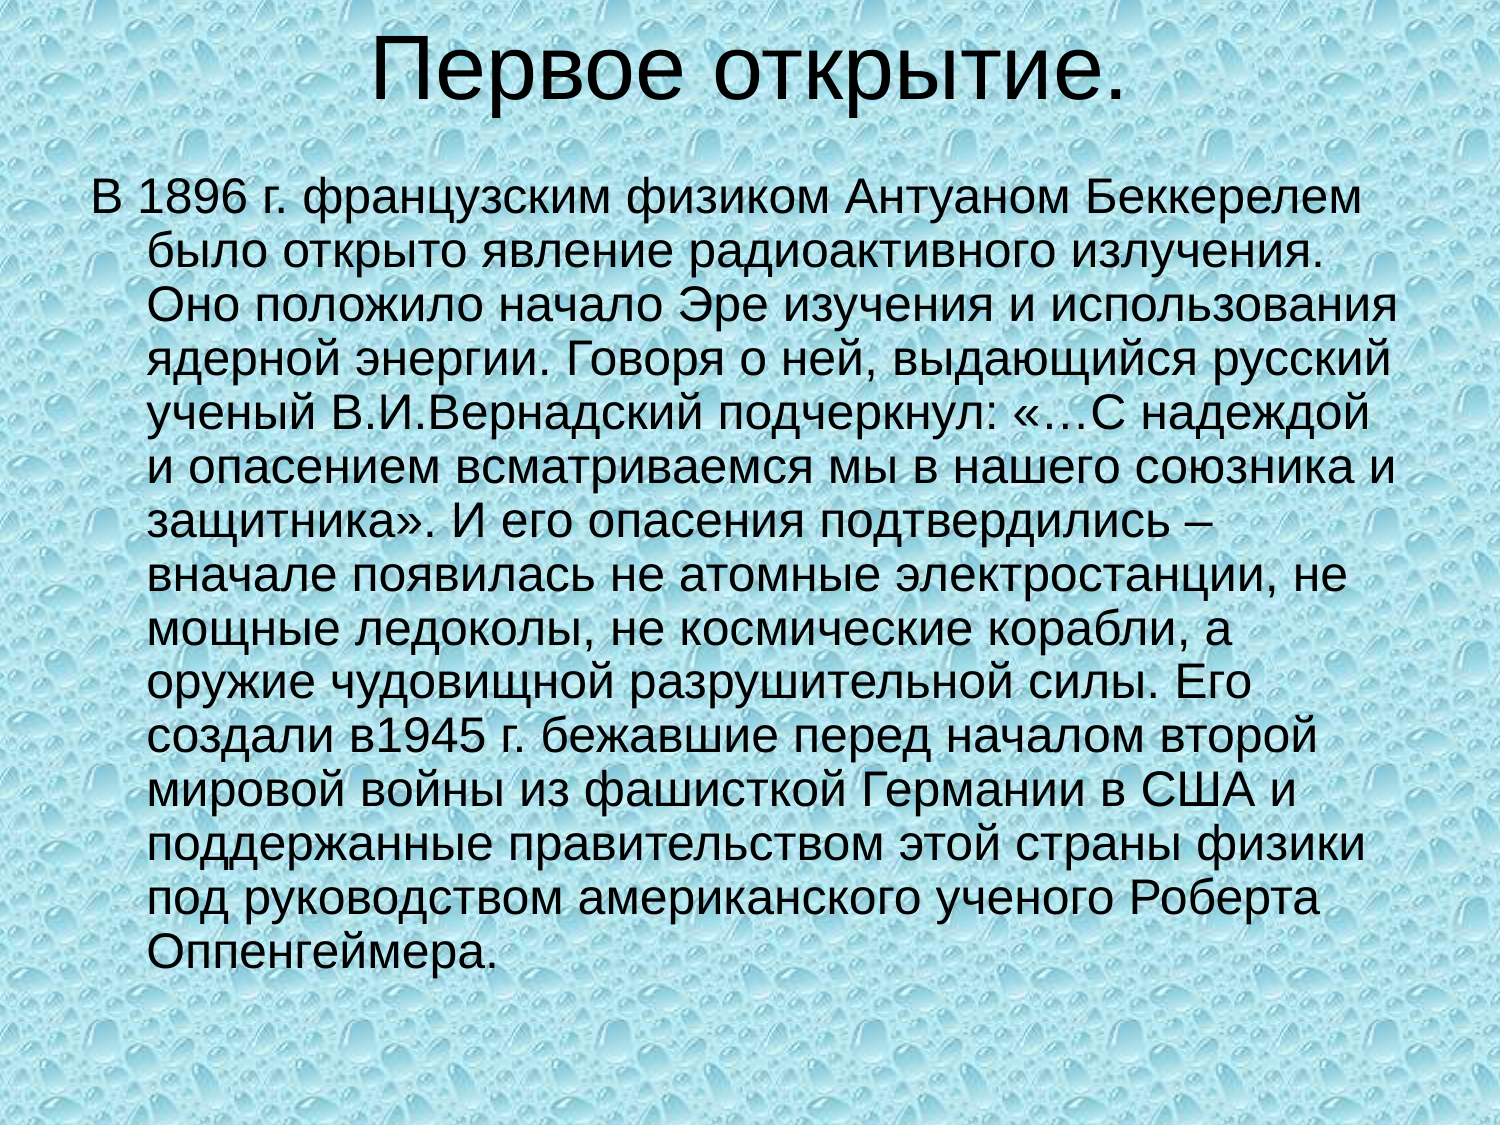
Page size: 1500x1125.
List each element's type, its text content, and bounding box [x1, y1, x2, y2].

title Первое открытие. [75, 0, 1425, 162]
list В 1896 г. французским физиком Антуаном Беккерелем было открыто явление радиоактивного излучения. Оно положило начало Эре изучения и использования ядерной энергии. Говоря о ней, выдающийся русский ученый В.И.Вернадский подчеркнул: «…С надеждой и опасением всматриваемся мы в нашего союзника и защитника». И его опасения подтвердились – вначале появилась не атомные электростанции, не мощные ледоколы, не космические корабли, а оружие чудовищной разрушительной силы. Его создали в1945 г. бежавшие перед началом второй мировой войны из фашисткой Германии в США и поддержанные правительством этой страны физики под руководством американского ученого Роберта Оппенгеймера. [75, 162, 1425, 1005]
picture [0, 0, 1500, 1125]
